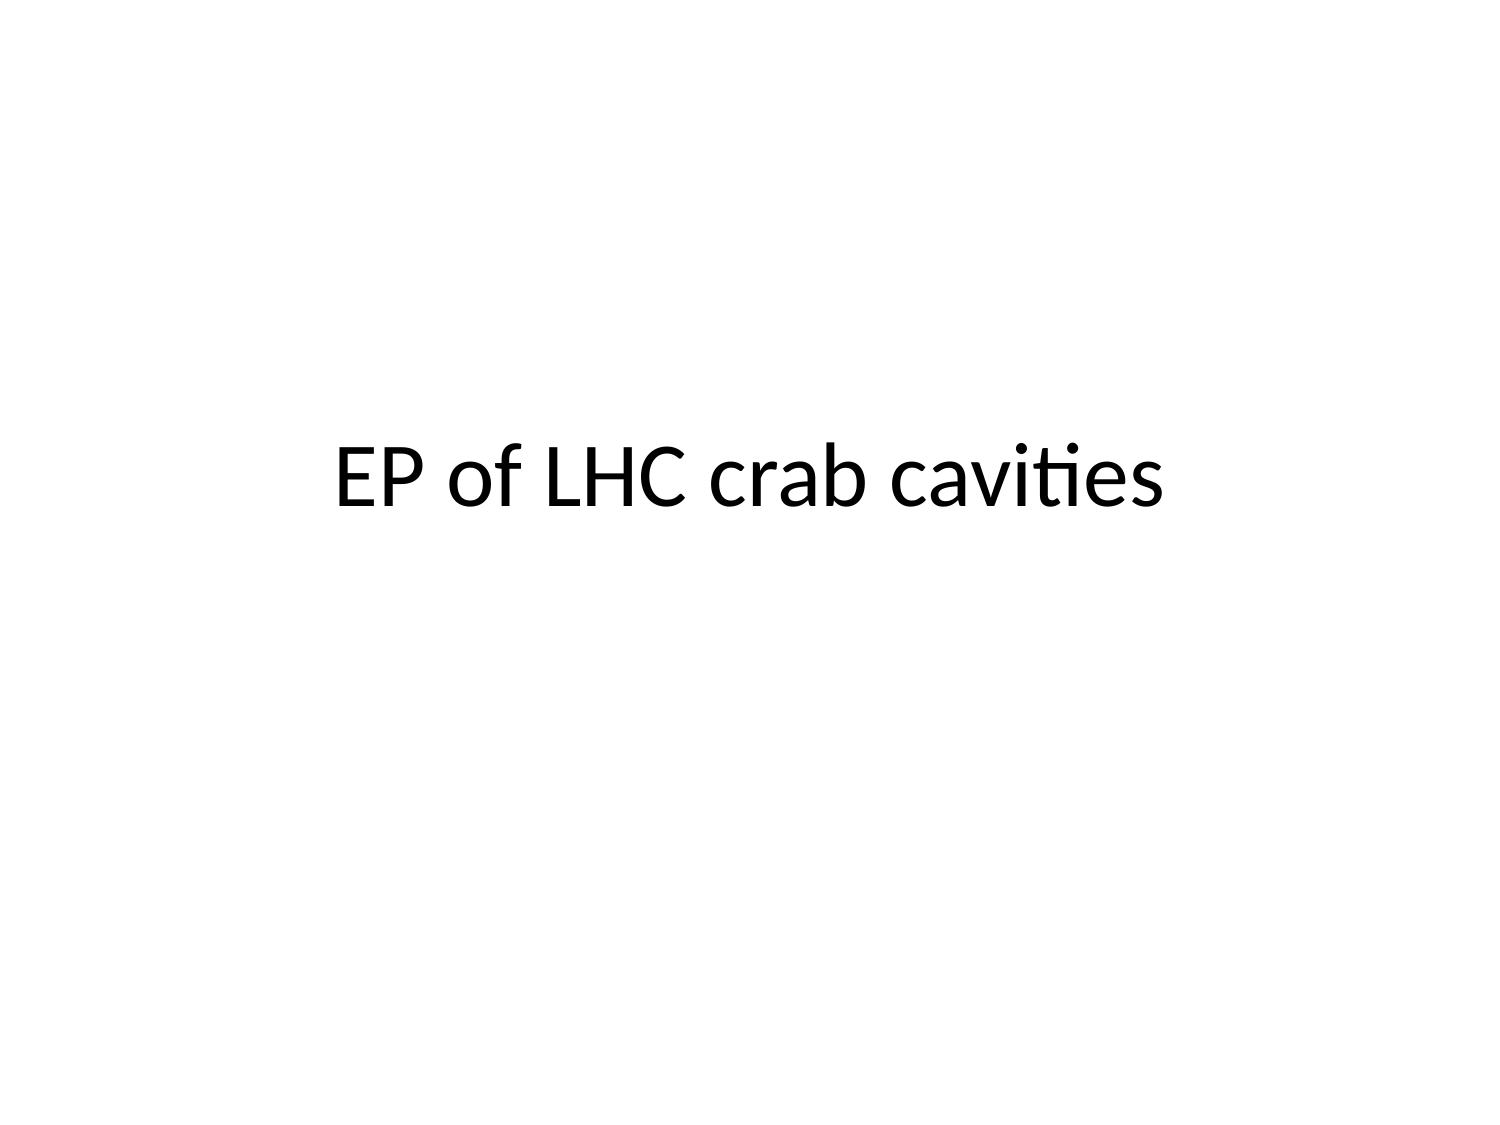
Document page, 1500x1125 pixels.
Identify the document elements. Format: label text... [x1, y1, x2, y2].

title EP of LHC crab cavities [112, 349, 1388, 591]
